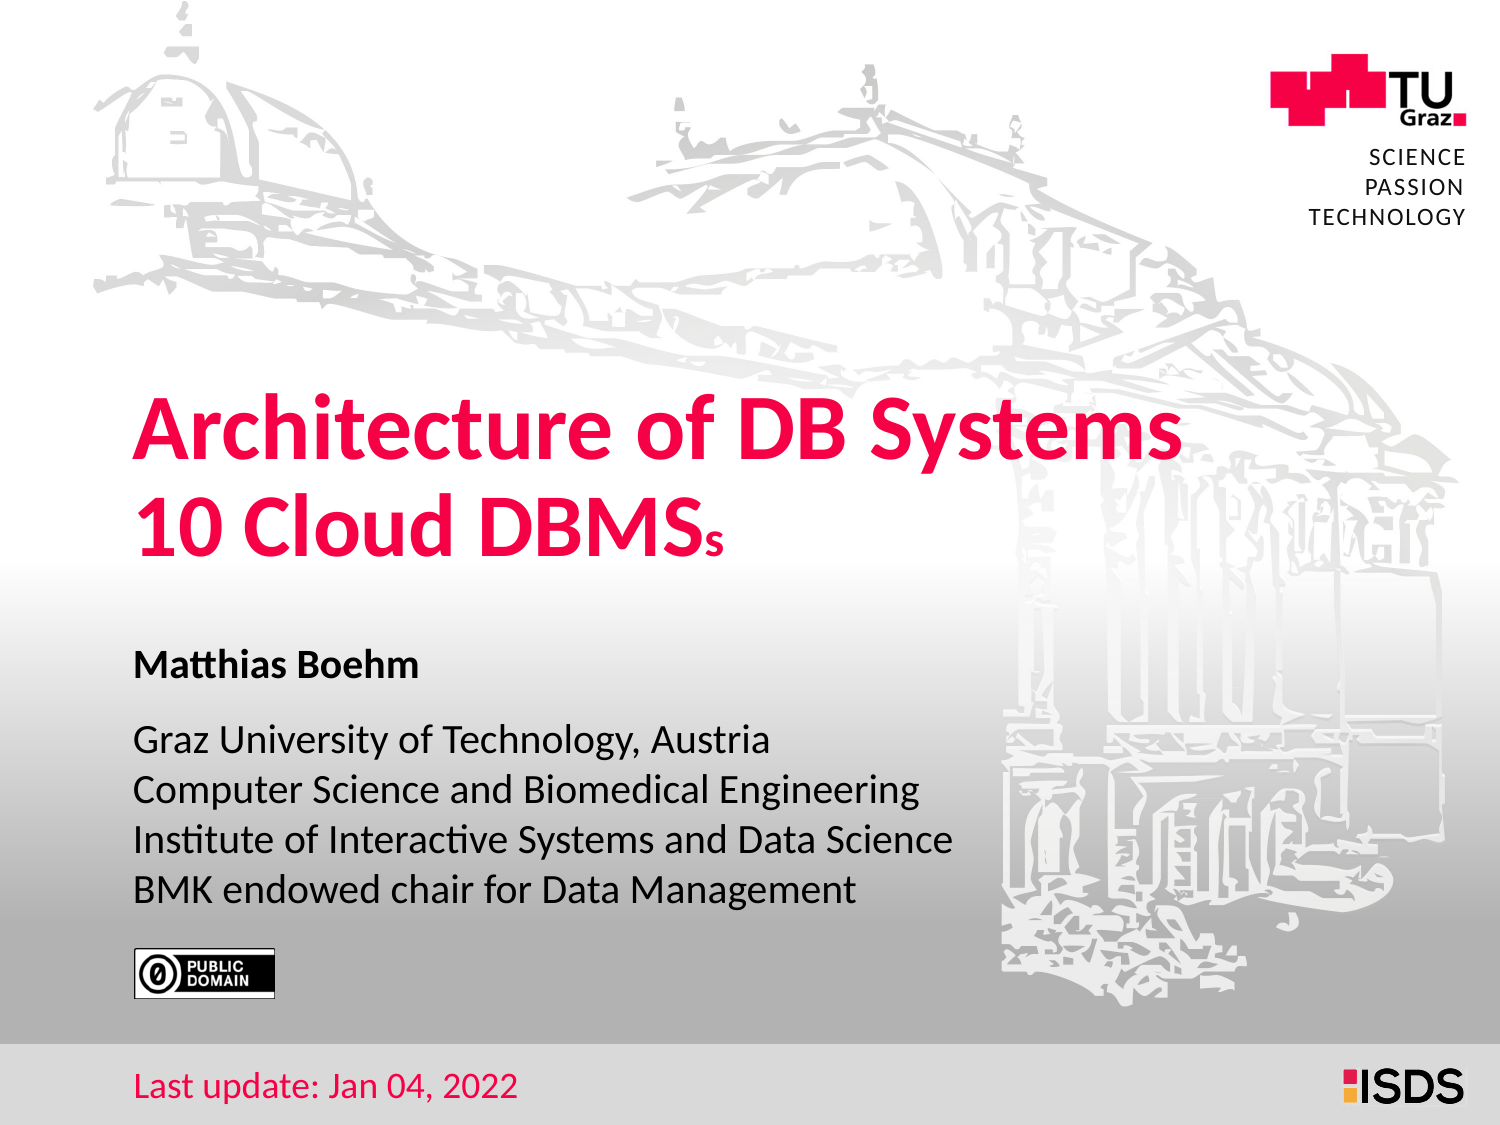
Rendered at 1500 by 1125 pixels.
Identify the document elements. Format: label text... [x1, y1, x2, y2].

title Architecture of DB Systems 10 Cloud DBMSs [118, 175, 1451, 584]
picture [0, 1, 1500, 1044]
footer Matthias Boehm Graz University of Technology, Austria Computer Science and Biomedical Engineering Institute of Interactive Systems and Data Science BMK endowed chair for Data Management [118, 629, 1267, 898]
picture [1339, 1065, 1468, 1107]
text_box Last update: Jan 04, 2022 [133, 1053, 564, 1113]
